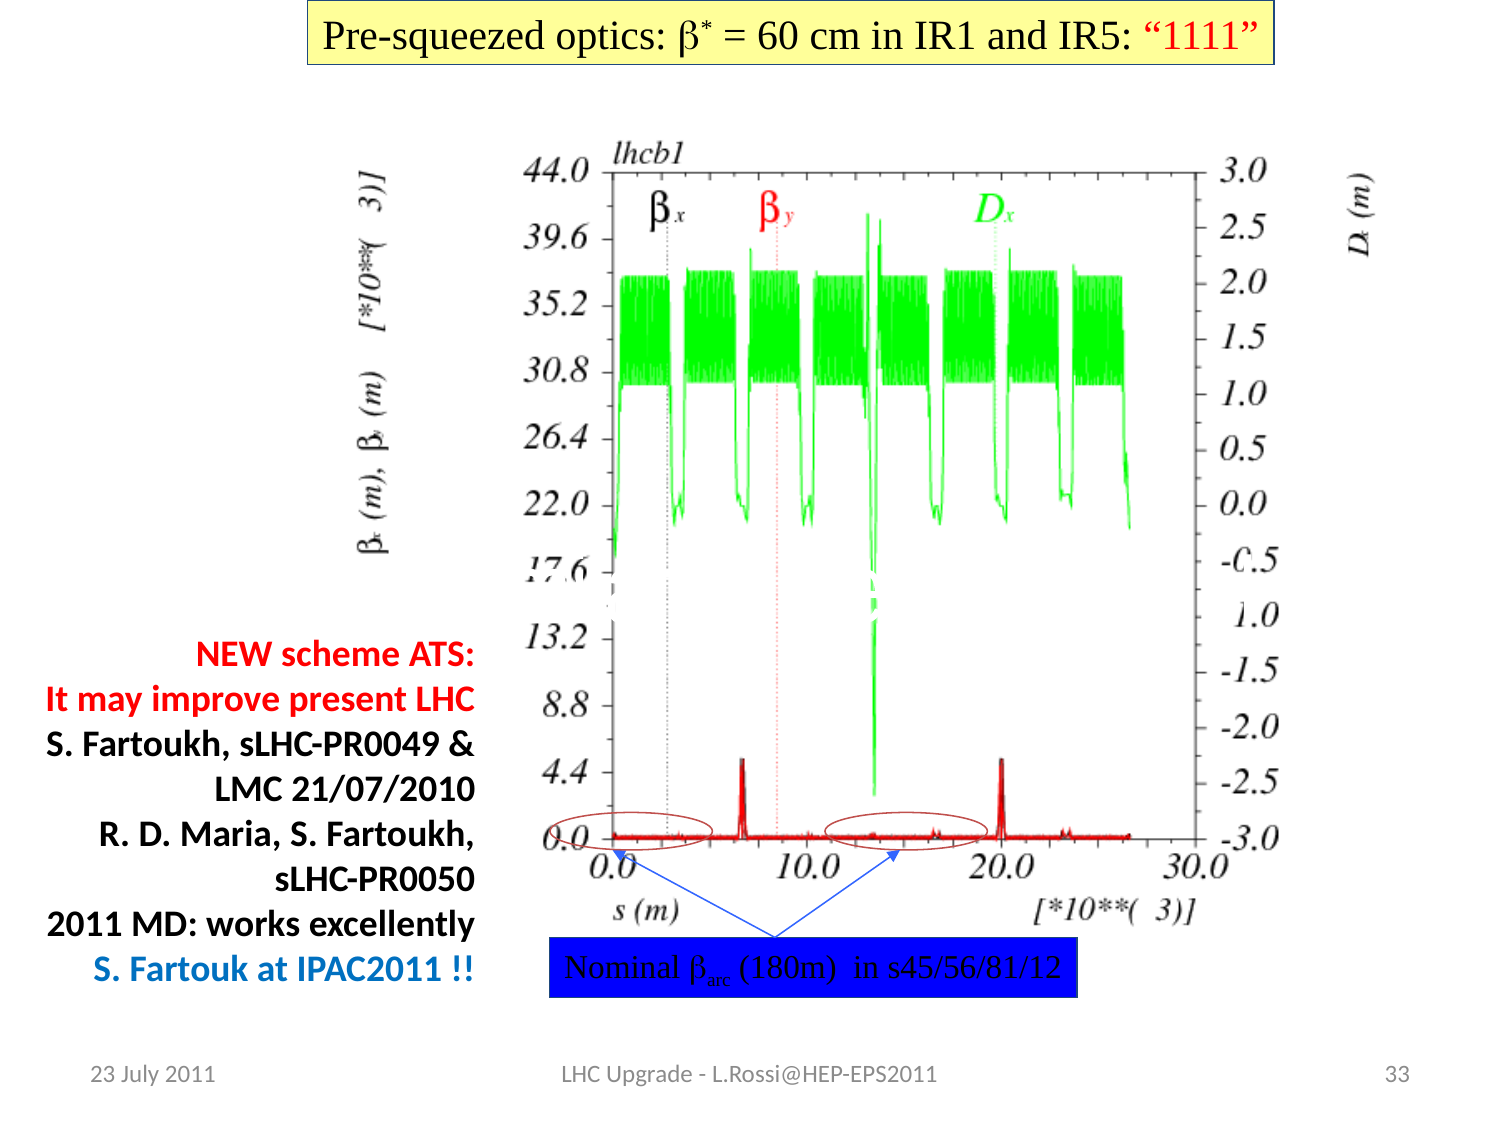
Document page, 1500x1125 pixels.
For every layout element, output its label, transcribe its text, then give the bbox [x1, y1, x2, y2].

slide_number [75, 1042, 425, 1103]
text_box NEW scheme ATS: It may improve present LHC S. Fartoukh, sLHC-PR0049 & LMC 21/07/2010 R. D. Maria, S. Fartoukh, sLHC-PR0050 2011 MD: works excellently S. Fartouk at IPAC2011 !! [0, 621, 190, 997]
text_box Pre-squeezed optics: b* = 60 cm in IR1 and IR5: “1111” [307, 0, 1274, 65]
footer LHC Upgrade - L.Rossi@HEP-EPS2011 [512, 1042, 988, 1103]
picture [195, 89, 1500, 1012]
slide_number 33 [1074, 1042, 1425, 1103]
